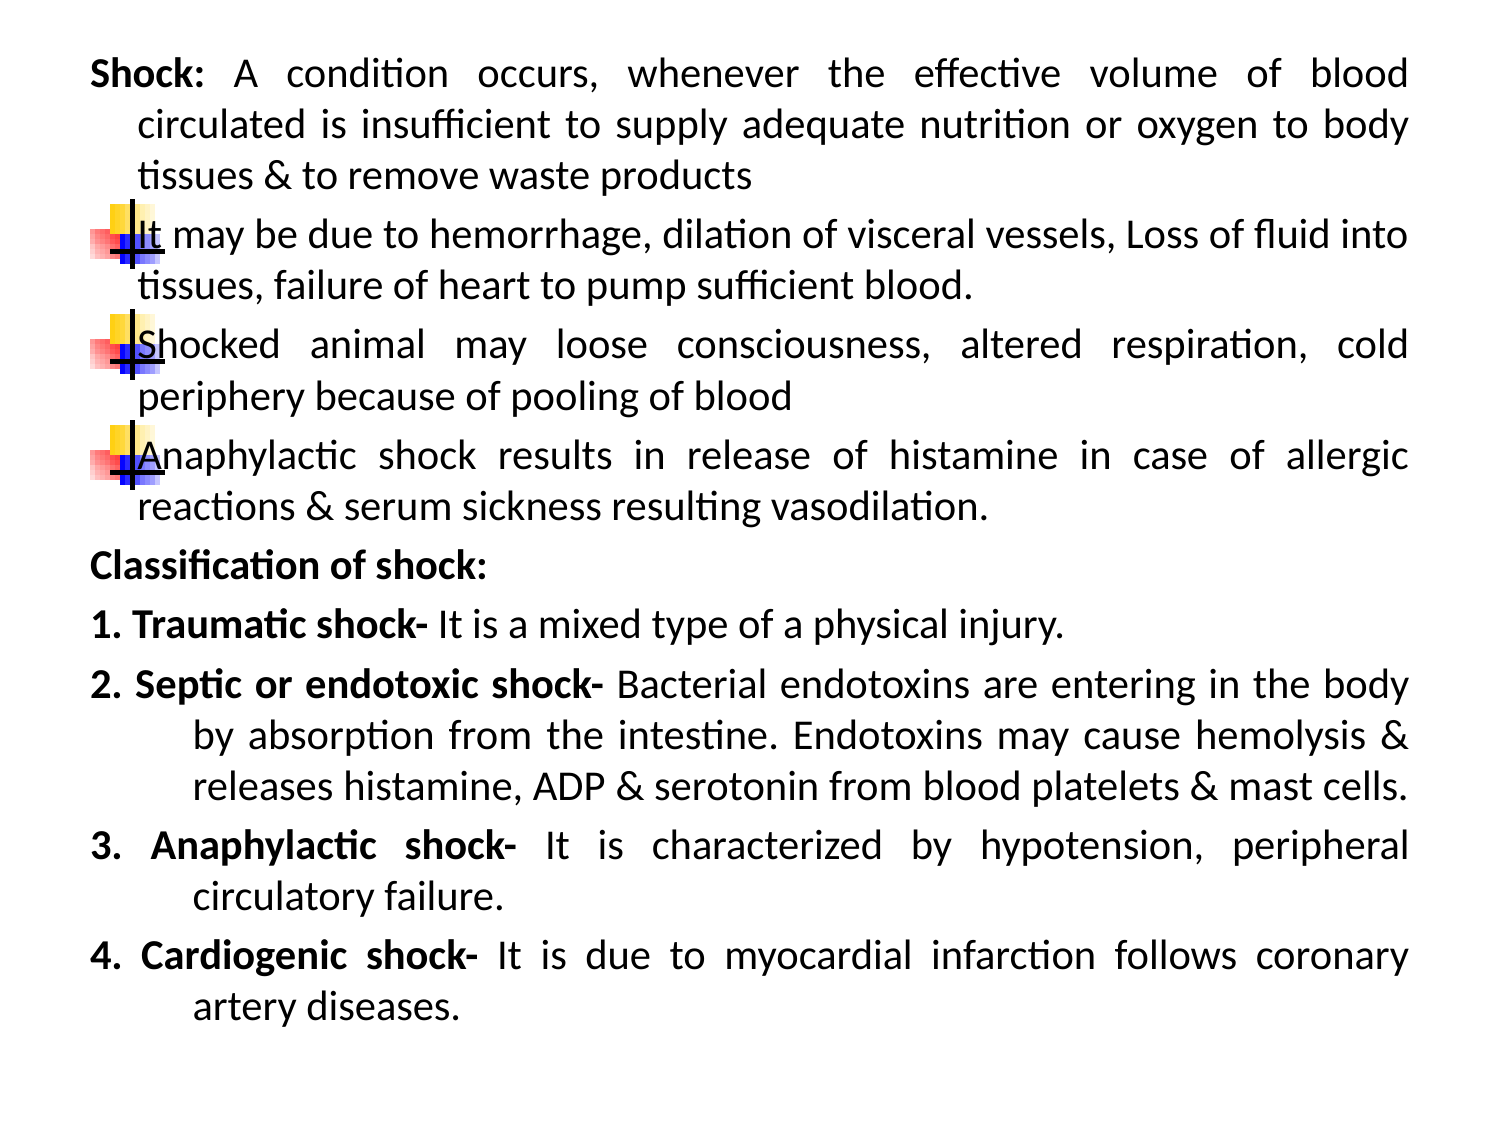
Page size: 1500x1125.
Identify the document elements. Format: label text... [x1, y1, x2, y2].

picture [90, 304, 165, 380]
list Shock: A condition occurs, whenever the effective volume of blood circulated is insufficient to supply adequate nutrition or oxygen to body tissues & to remove waste products It may be due to hemorrhage, dilation of visceral vessels, Loss of fluid into tissues, failure of heart to pump sufficient blood. Shocked animal may loose consciousness, altered respiration, cold periphery because of pooling of blood Anaphylactic shock results in release of histamine in case of allergic reactions & serum sickness resulting vasodilation. Classification of shock: 1. Traumatic shock- It is a mixed type of a physical injury. 2. Septic or endotoxic shock- Bacterial endotoxins are entering in the body by absorption from the intestine. Endotoxins may cause hemolysis & releases histamine, ADP & serotonin from blood platelets & mast cells. 3. Anaphylactic shock- It is characterized by hypotension, peripheral circulatory failure. 4. Cardiogenic shock- It is due to myocardial infarction follows coronary artery diseases. [75, 37, 1425, 1100]
picture [90, 194, 165, 269]
picture [90, 415, 165, 490]
